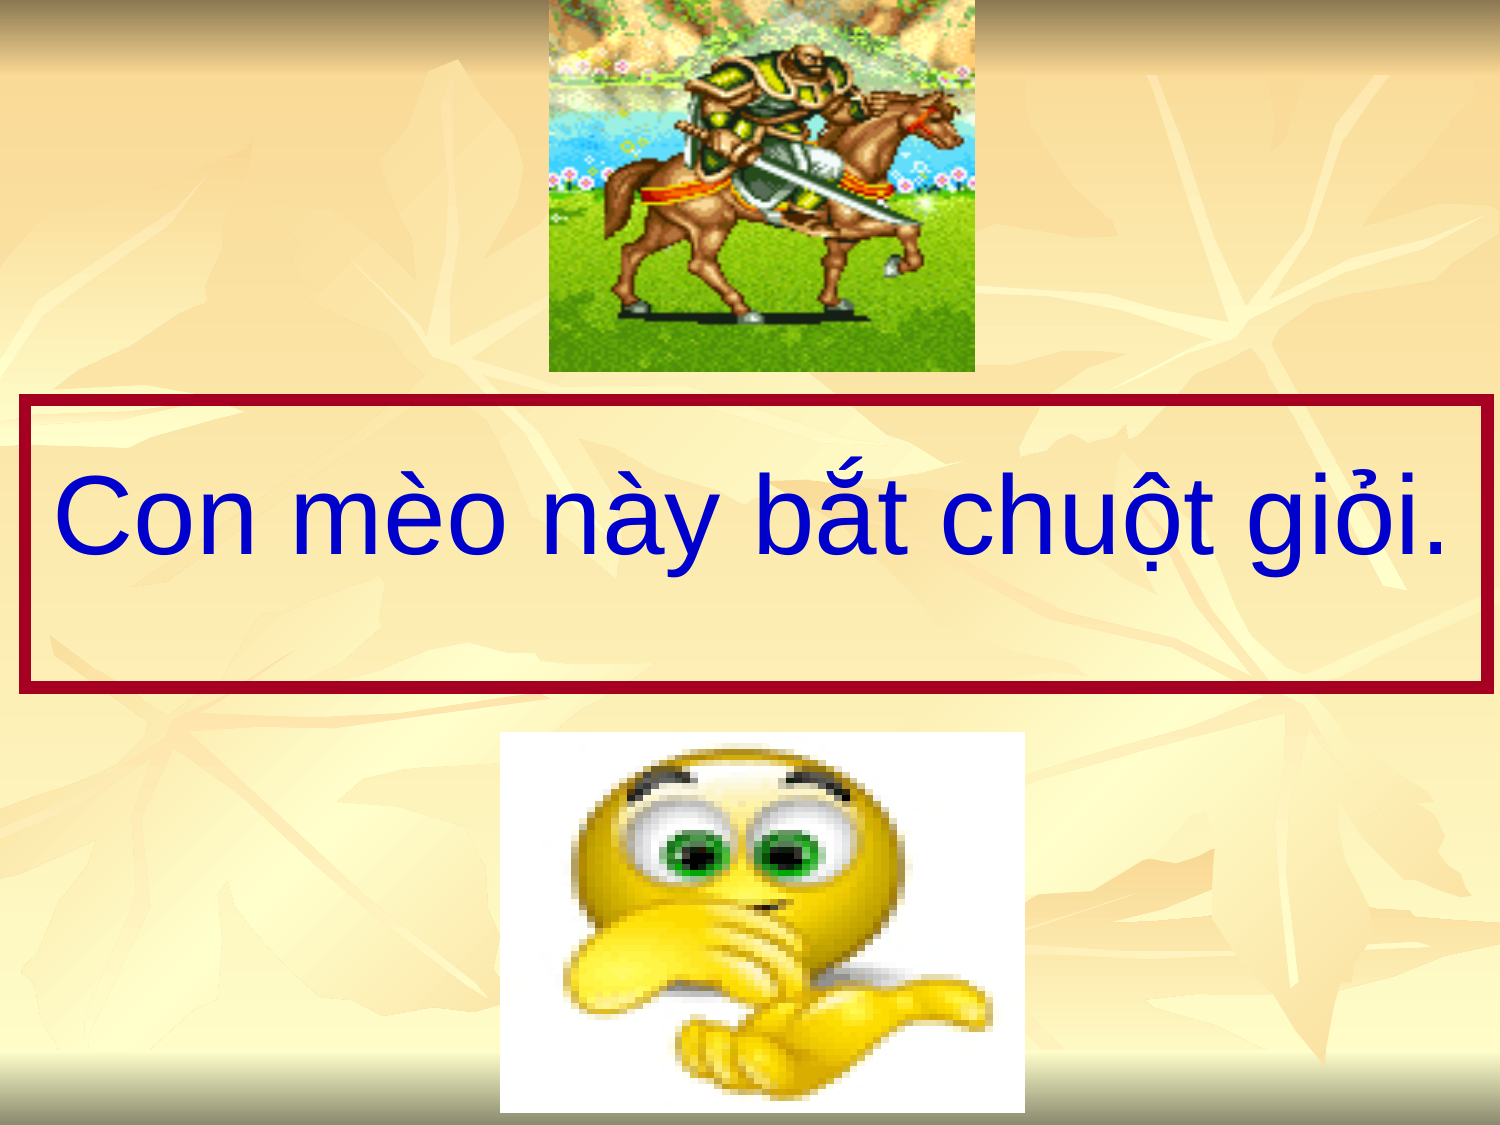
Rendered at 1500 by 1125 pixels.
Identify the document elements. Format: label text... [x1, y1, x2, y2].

text_box [24, 399, 1488, 688]
text_box Con mèo này bắt chuột giỏi. [37, 434, 1500, 585]
picture [499, 732, 1026, 1113]
picture [549, 0, 976, 373]
